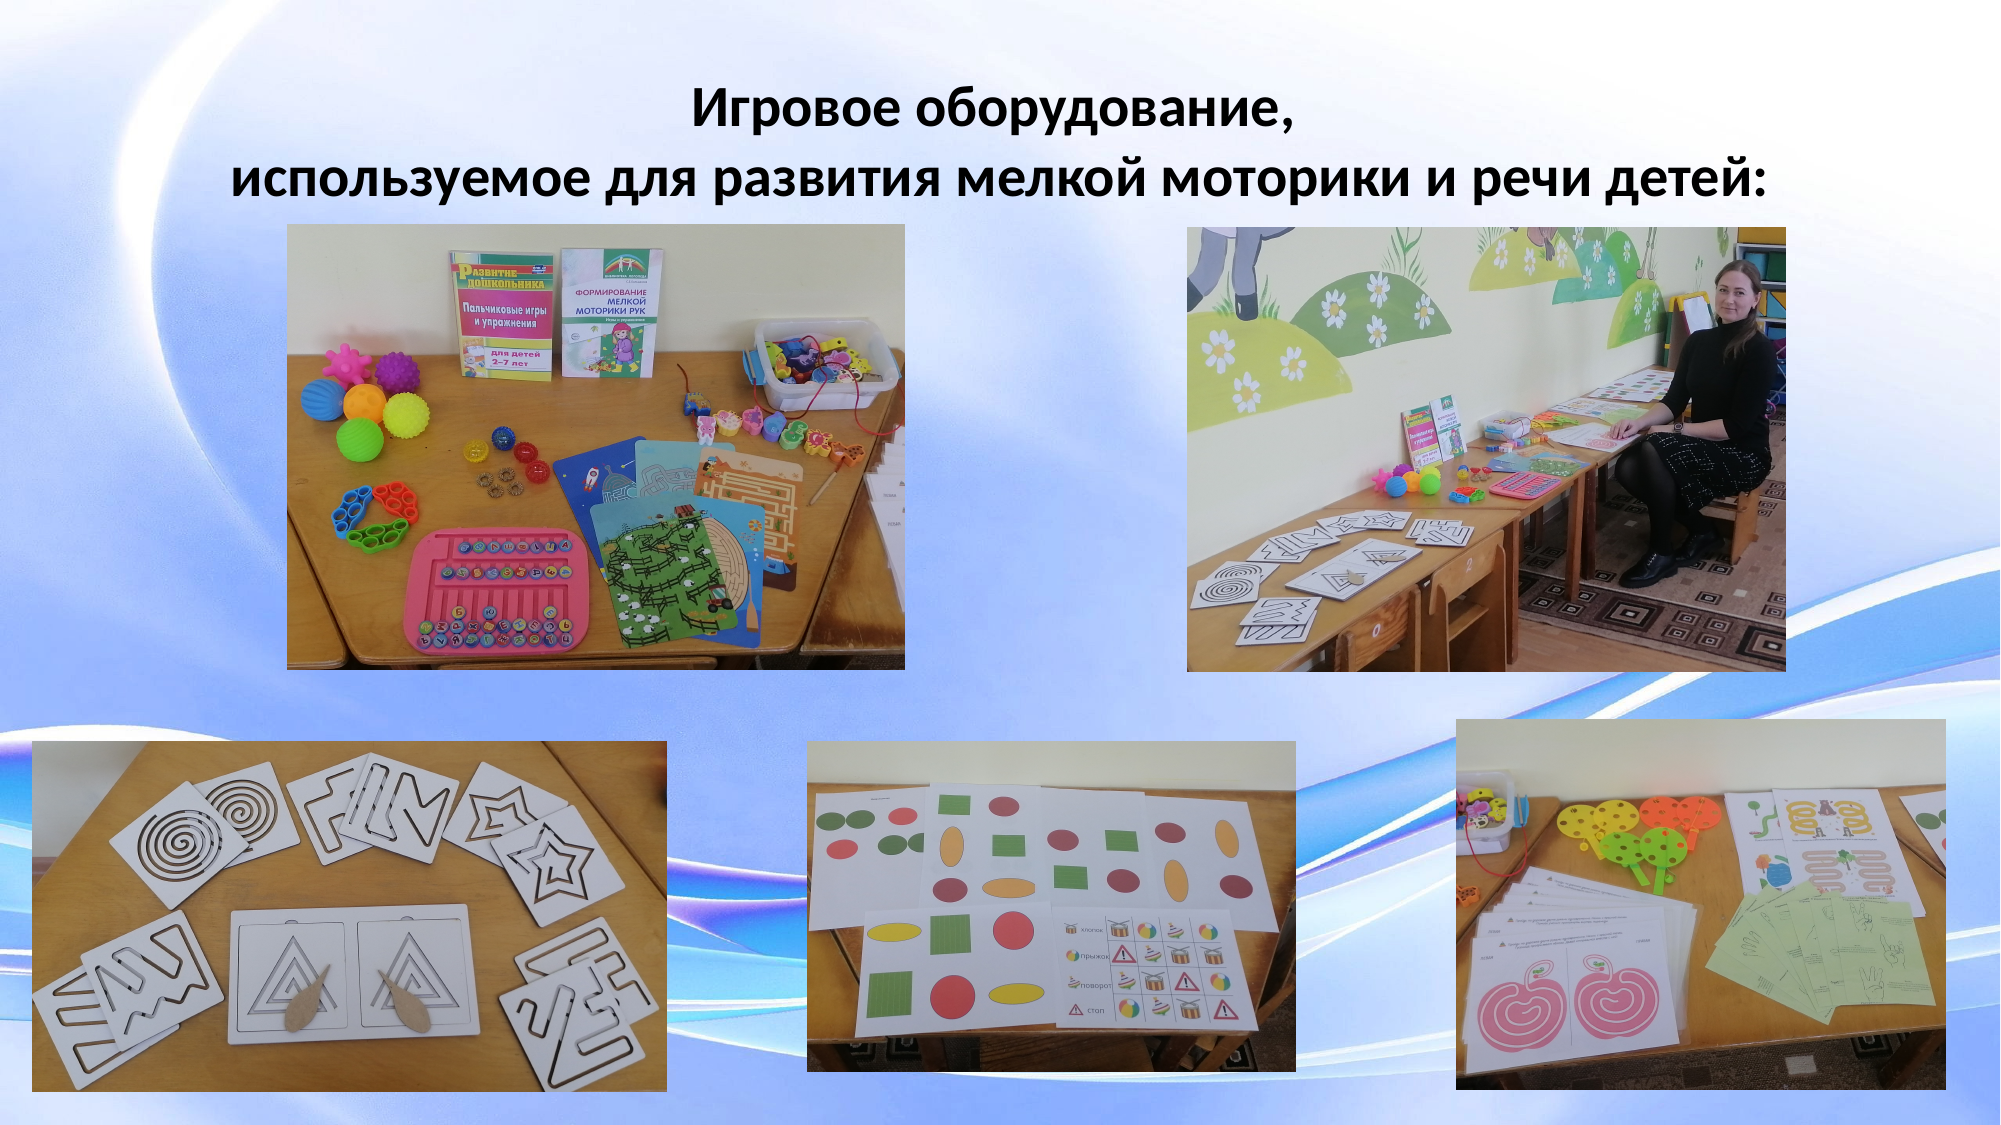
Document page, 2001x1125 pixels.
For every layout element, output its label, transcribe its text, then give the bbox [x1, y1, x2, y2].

picture [0, 0, 2001, 1125]
text_box Игровое оборудование, используемое для развития мелкой моторики и речи детей: [215, 61, 1785, 217]
